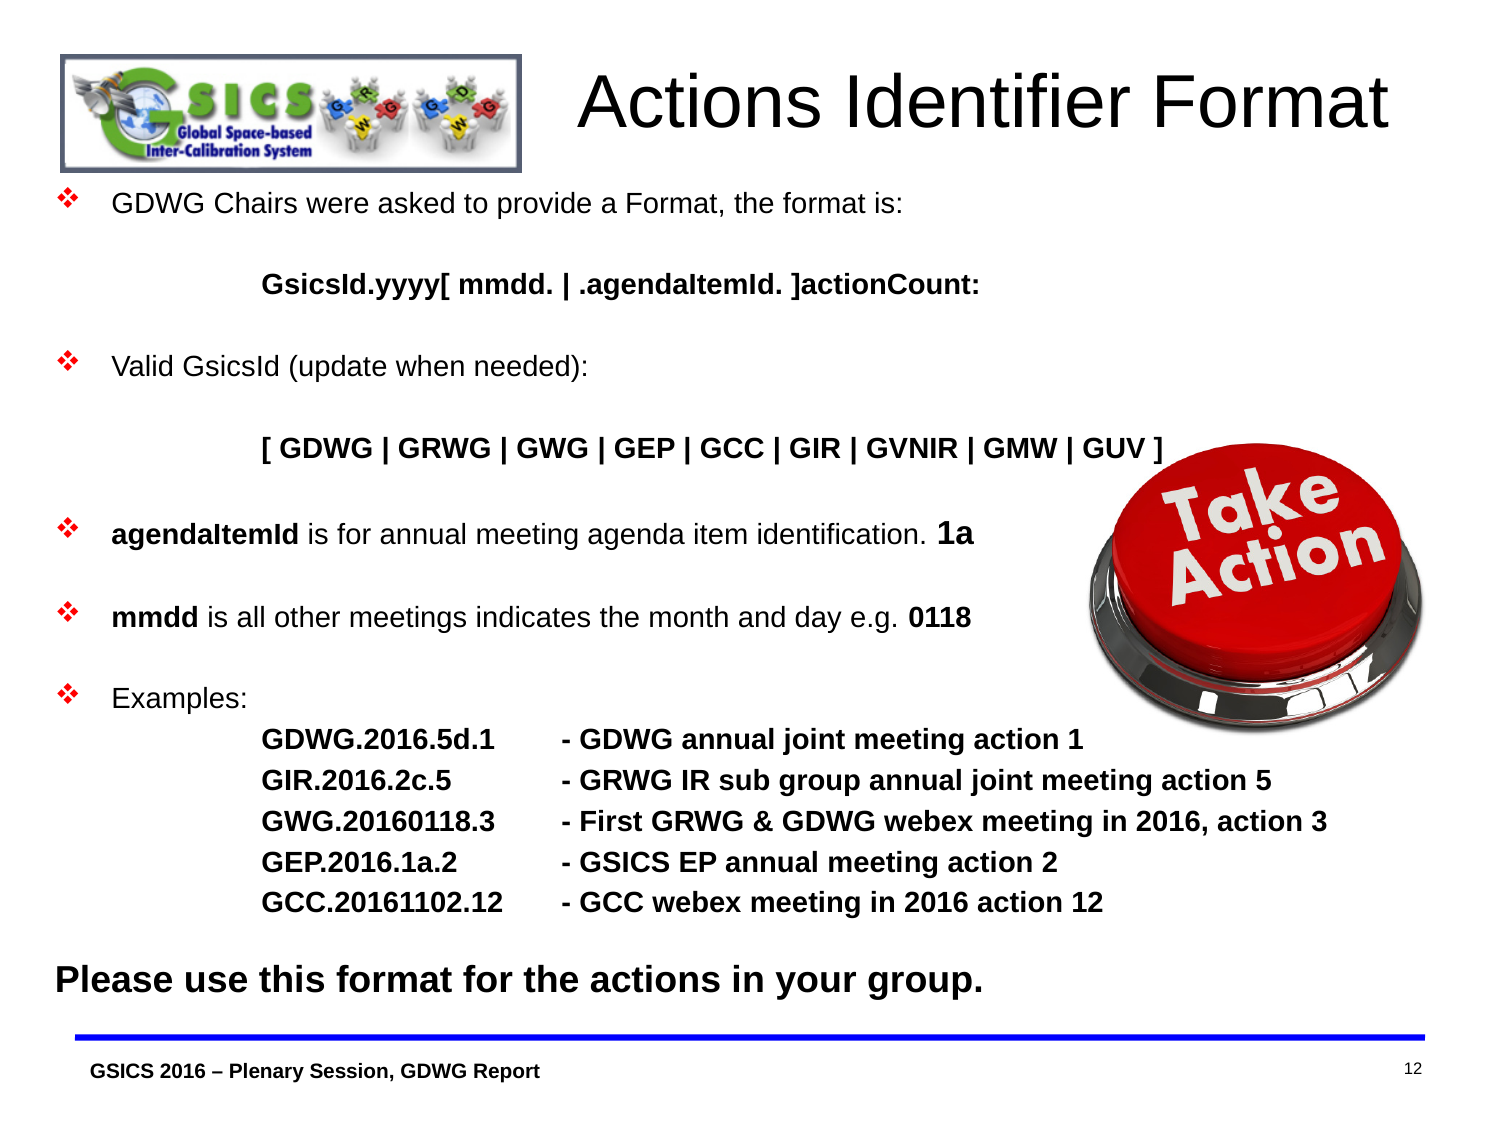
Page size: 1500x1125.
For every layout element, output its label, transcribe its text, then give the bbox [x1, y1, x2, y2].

picture [60, 54, 522, 173]
slide_number 12 [1087, 1049, 1438, 1104]
title Actions Identifier Format [542, 45, 1425, 177]
list GDWG Chairs were asked to provide a Format, the format is: GsicsId.yyyy[ mmdd. | .agendaItemId. ]actionCount: Valid GsicsId (update when needed): [ GDWG | GRWG | GWG | GEP | GCC | GIR | GVNIR | GMW | GUV ] agendaItemId is for annual meeting agenda item identification. 1a mmdd is all other meetings indicates the month and day e.g. 0118 Examples: GDWG.2016.5d.1 - GDWG annual joint meeting action 1 GIR.2016.2c.5 - GRWG IR sub group annual joint meeting action 5 GWG.20160118.3 - First GRWG & GDWG webex meeting in 2016, action 3 GEP.2016.1a.2 - GSICS EP annual meeting action 2 GCC.20161102.12 - GCC webex meeting in 2016 action 12 Please use this format for the actions in your group. [39, 176, 1374, 1063]
picture [997, 364, 1500, 767]
